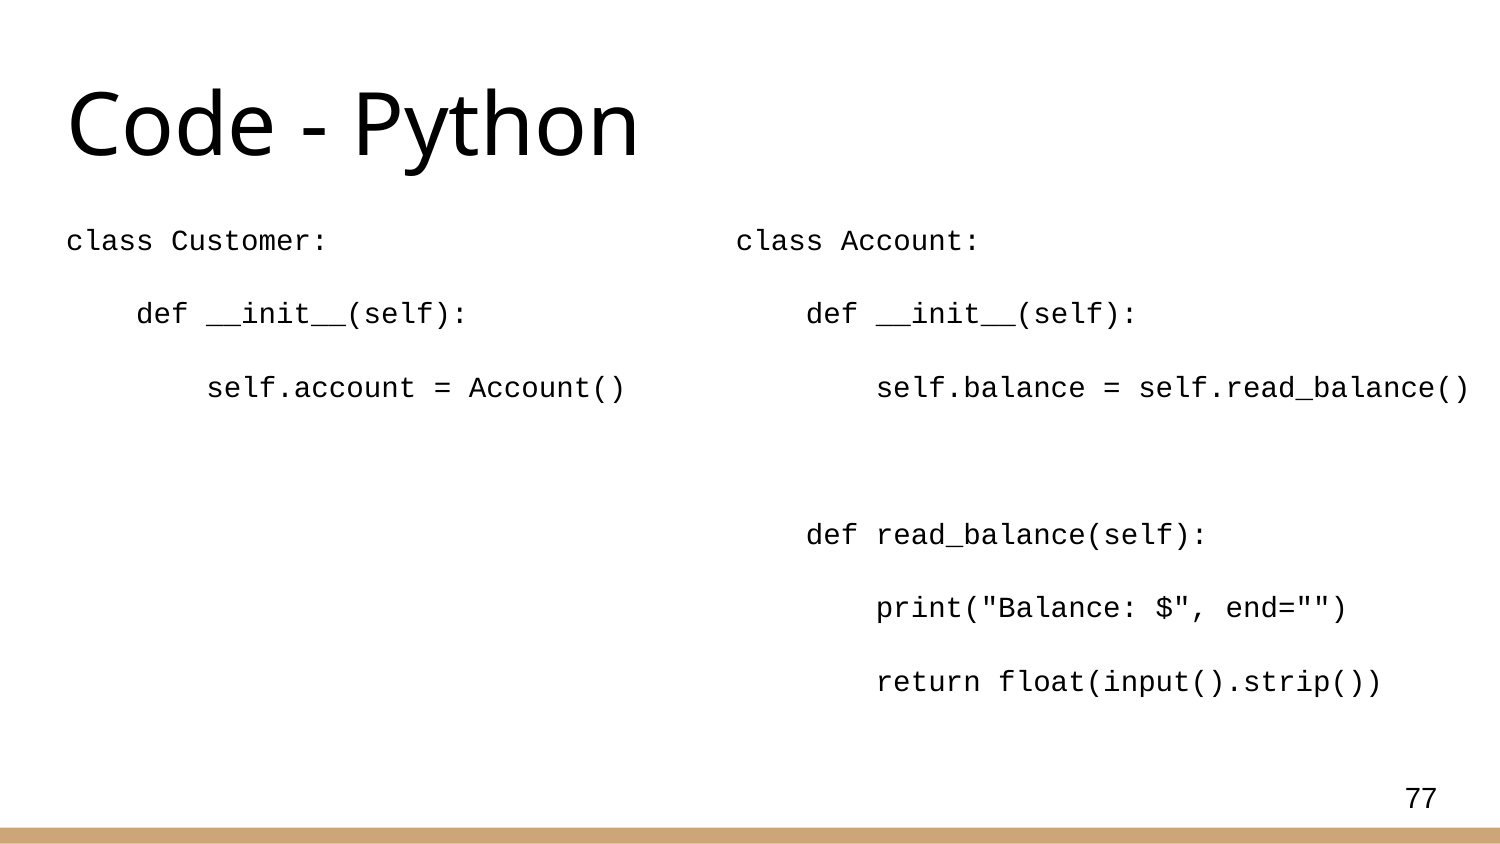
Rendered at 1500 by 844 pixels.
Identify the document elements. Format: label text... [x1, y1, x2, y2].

title Code - Python [51, 51, 1449, 189]
list class Account: def __init__(self): self.balance = self.read_balance() def read_balance(self): print("Balance: $", end="") return float(input().strip()) [720, 200, 1500, 752]
slide_number 77 [1389, 764, 1480, 830]
list class Customer: def __init__(self): self.account = Account() [51, 200, 720, 752]
